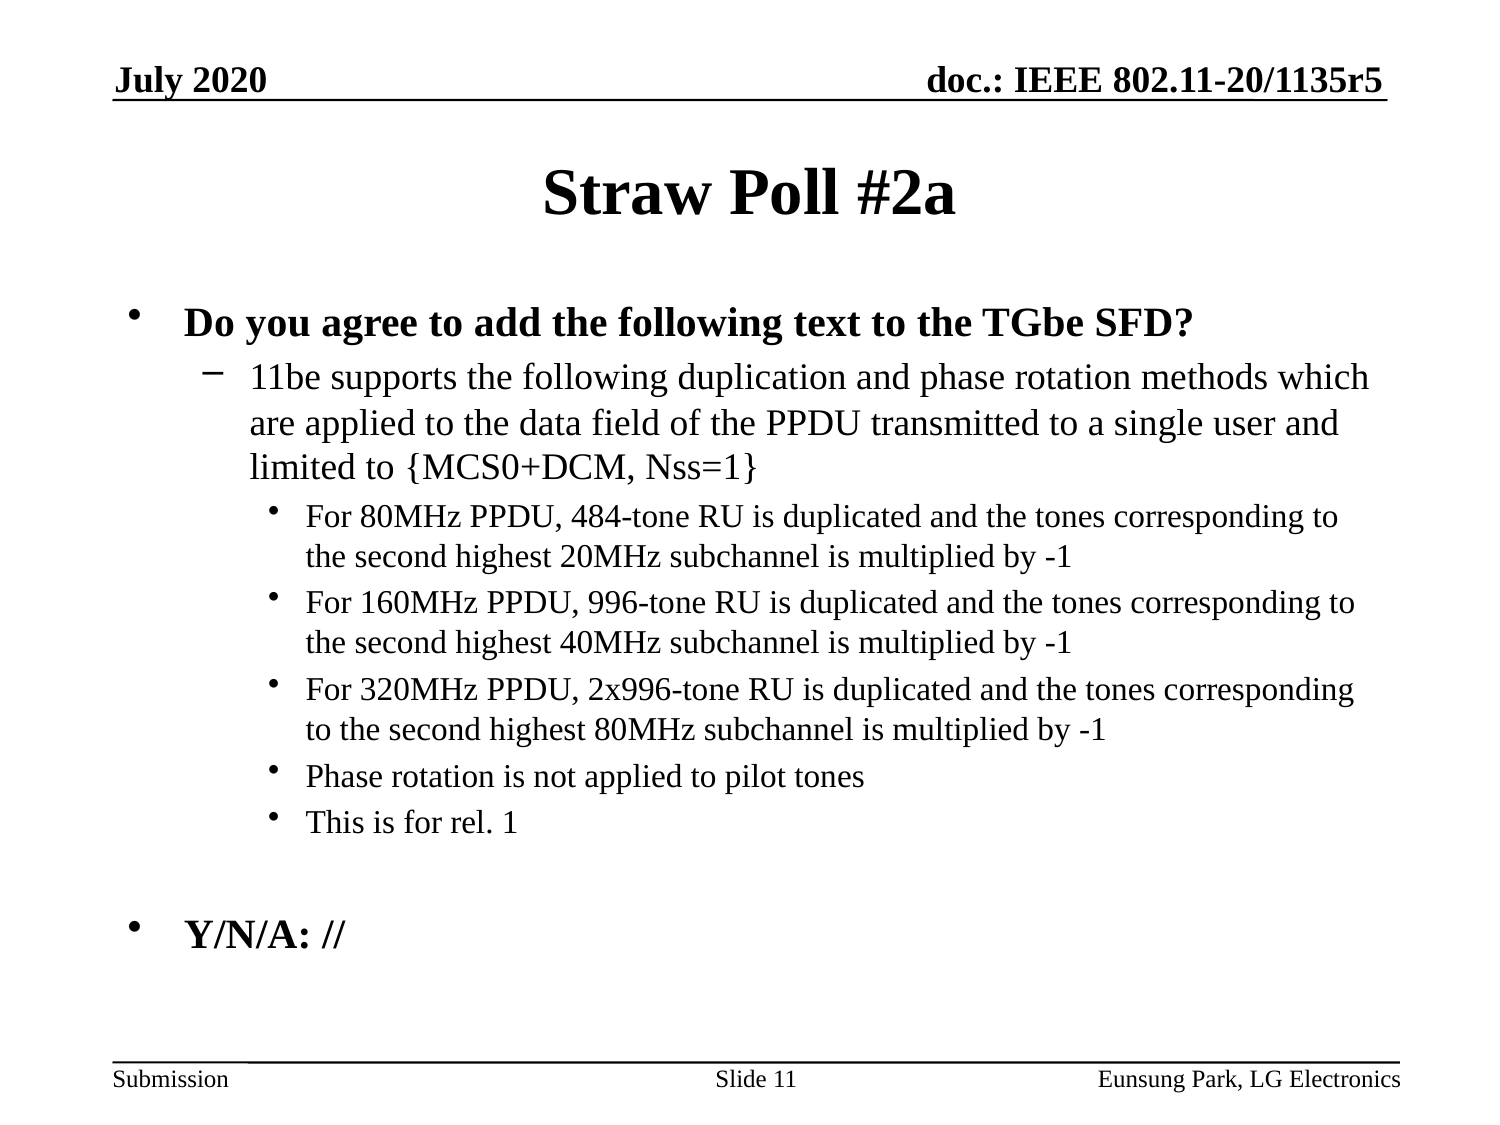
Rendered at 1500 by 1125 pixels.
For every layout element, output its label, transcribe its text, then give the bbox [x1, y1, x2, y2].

slide_number Slide 11 [712, 1061, 800, 1093]
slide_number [114, 0, 270, 101]
list Do you agree to add the following text to the TGbe SFD? 11be supports the following duplication and phase rotation methods which are applied to the data field of the PPDU transmitted to a single user and limited to {MCS0+DCM, Nss=1} For 80MHz PPDU, 484-tone RU is duplicated and the tones corresponding to the second highest 20MHz subchannel is multiplied by -1 For 160MHz PPDU, 996-tone RU is duplicated and the tones corresponding to the second highest 40MHz subchannel is multiplied by -1 For 320MHz PPDU, 2x996-tone RU is duplicated and the tones corresponding to the second highest 80MHz subchannel is multiplied by -1 Phase rotation is not applied to pilot tones This is for rel. 1 Y/N/A: // [112, 287, 1388, 1000]
title Straw Poll #2a [112, 112, 1388, 263]
footer Eunsung Park, LG Electronics [1038, 1061, 1402, 1093]
